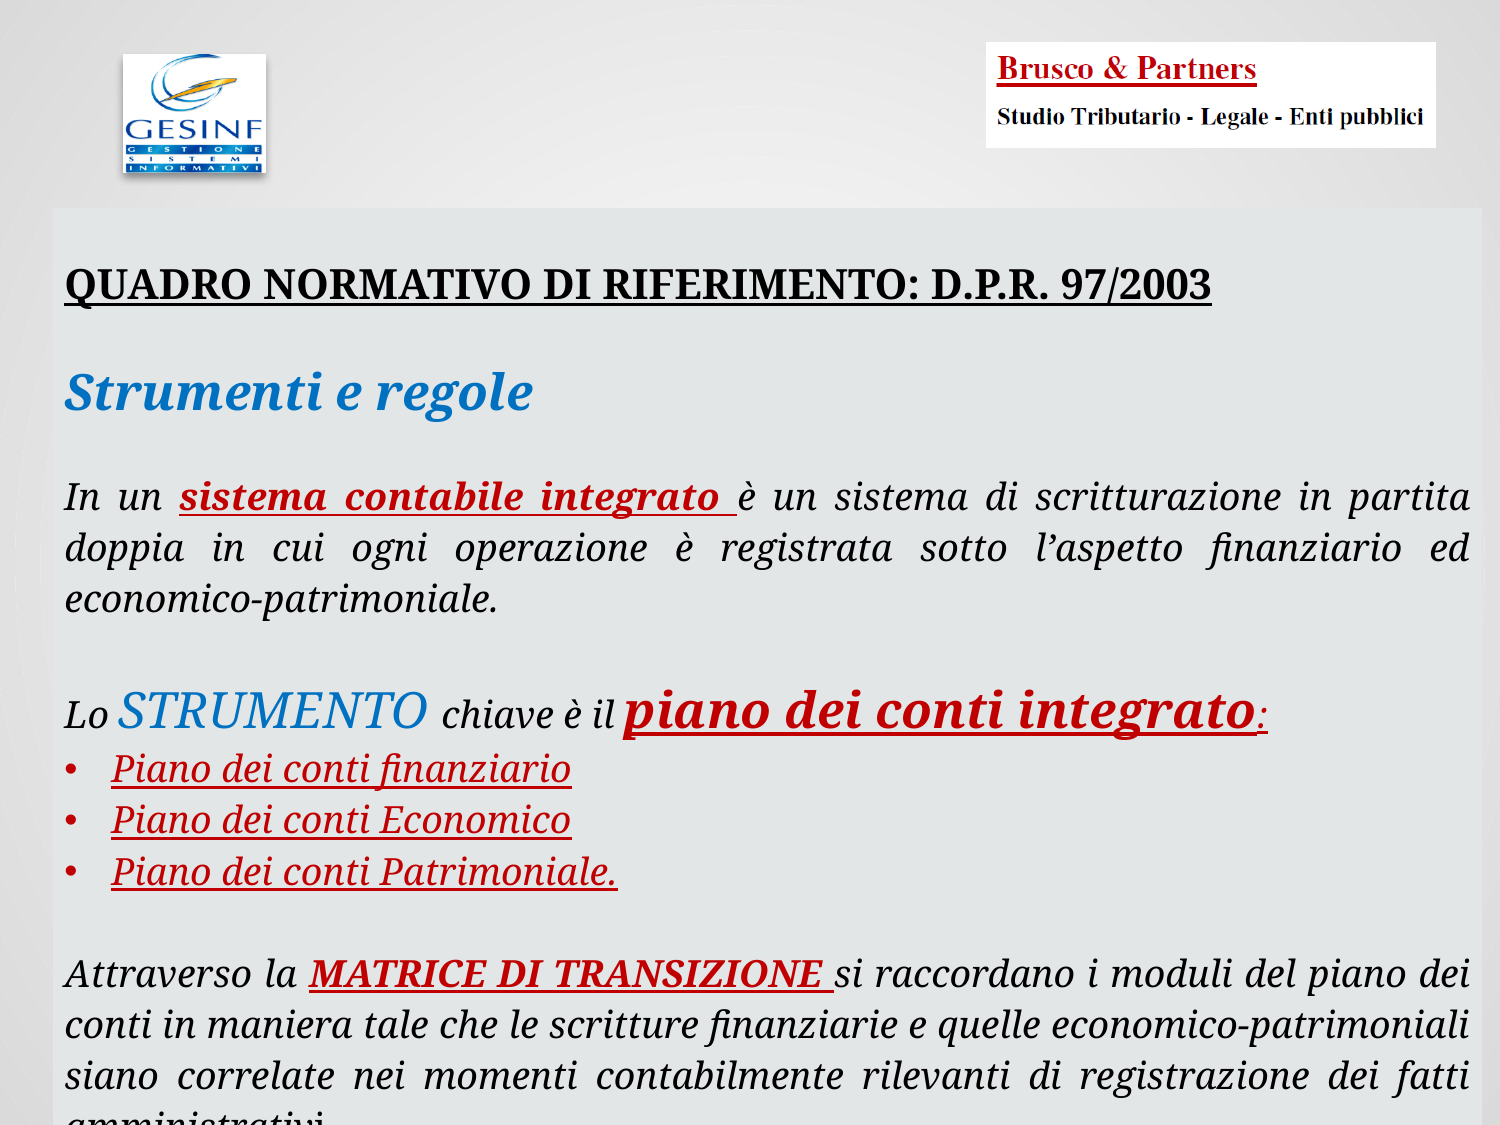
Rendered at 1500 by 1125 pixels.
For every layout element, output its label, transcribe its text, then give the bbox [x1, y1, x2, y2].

table_header Quadro normativo di riferimento: D.P.R. 97/2003 Strumenti e regole In un sistema contabile integrato è un sistema di scritturazione in partita doppia in cui ogni operazione è registrata sotto l’aspetto finanziario ed economico-patrimoniale. Lo strumento chiave è il piano dei conti integrato: Piano dei conti finanziario Piano dei conti Economico Piano dei conti Patrimoniale. Attraverso la matrice di transizione si raccordano i moduli del piano dei conti in maniera tale che le scritture finanziarie e quelle economico-patrimoniali siano correlate nei momenti contabilmente rilevanti di registrazione dei fatti amministrativi. [53, 208, 1482, 1125]
picture [985, 42, 1436, 148]
title Corso Formazione Contabilità Pubblica D.P.R. 97/2003 [112, 113, 1388, 208]
slide_number 9 [1401, 1042, 1494, 1103]
picture [123, 54, 266, 174]
footer [108, 1042, 576, 1103]
